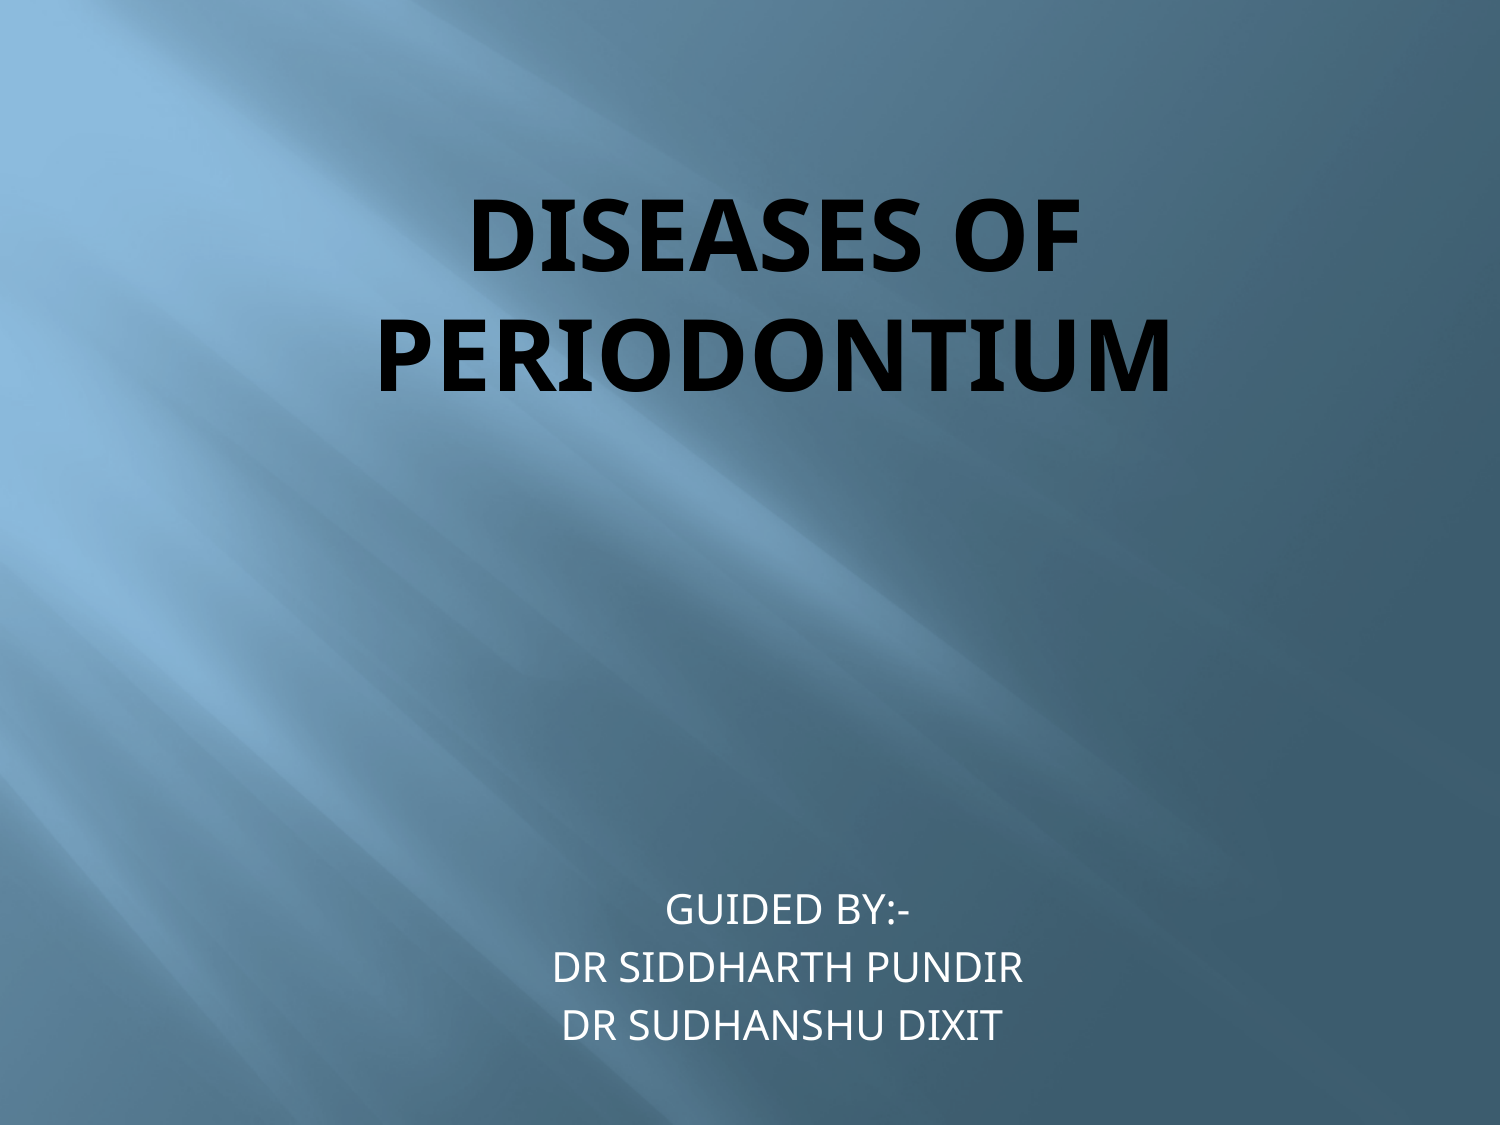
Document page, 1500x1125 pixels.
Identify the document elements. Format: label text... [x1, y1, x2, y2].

title DISEASES OF PERIODONTIUM [137, 0, 1413, 412]
subtitle GUIDED BY:- DR SIDDHARTH PUNDIR DR SUDHANSHU DIXIT [150, 875, 1425, 1025]
